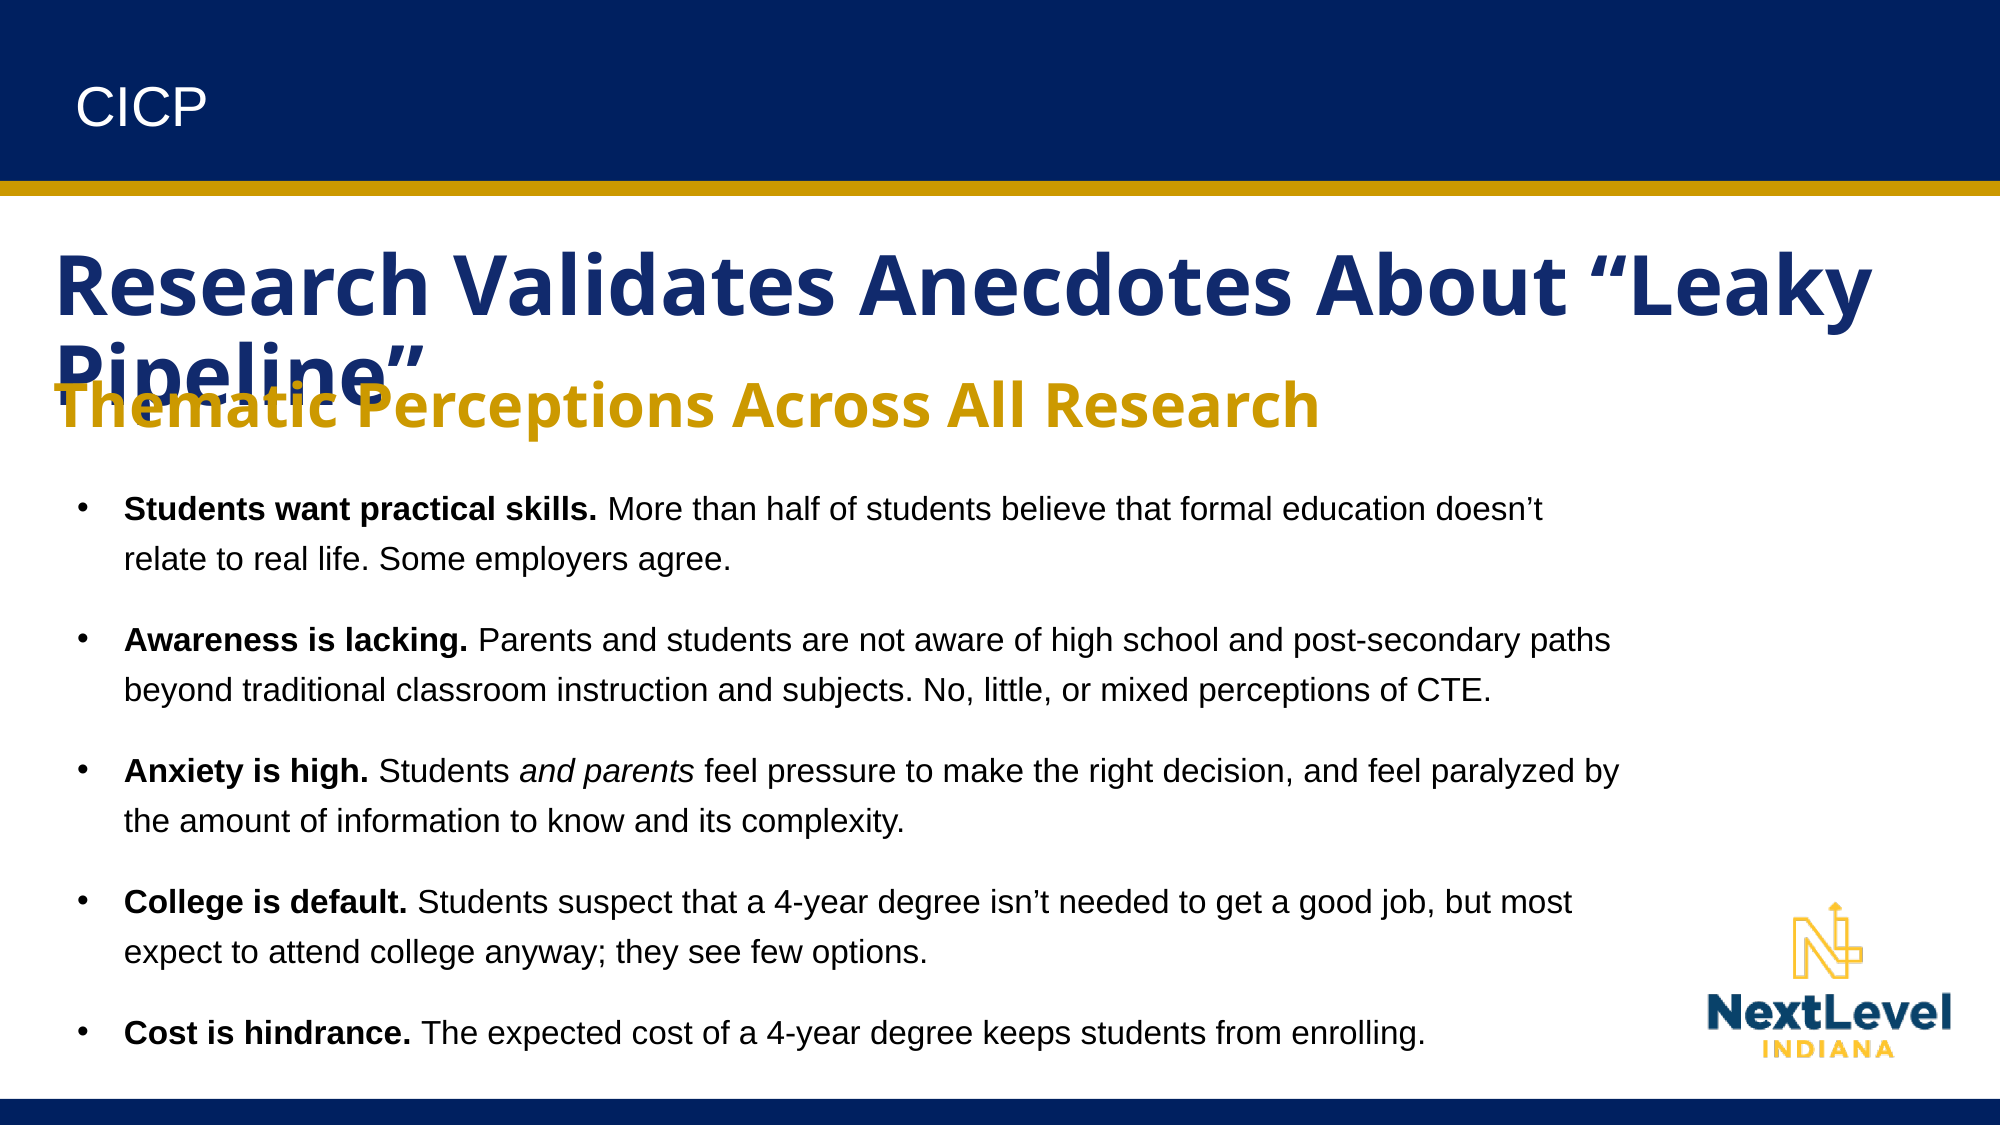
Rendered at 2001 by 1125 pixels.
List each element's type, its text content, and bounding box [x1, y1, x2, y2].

text_box [0, 180, 2000, 197]
picture [1700, 893, 1955, 1067]
text_box [0, 0, 2000, 180]
text_box CICP [0, 33, 1500, 175]
text_box Thematic Perceptions Across All Research [38, 367, 1875, 449]
text_box Research Validates Anecdotes About “Leaky Pipeline” [38, 236, 1981, 367]
text_box Students want practical skills. More than half of students believe that formal education doesn’t relate to real life. Some employers agree. Awareness is lacking. Parents and students are not aware of high school and post-secondary paths beyond traditional classroom instruction and subjects. No, little, or mixed perceptions of CTE. Anxiety is high. Students and parents feel pressure to make the right decision, and feel paralyzed by the amount of information to know and its complexity. College is default. Students suspect that a 4-year degree isn’t needed to get a good job, but most expect to attend college anyway; they see few options. Cost is hindrance. The expected cost of a 4-year degree keeps students from enrolling. [62, 469, 1646, 1099]
text_box [0, 1098, 2000, 1125]
